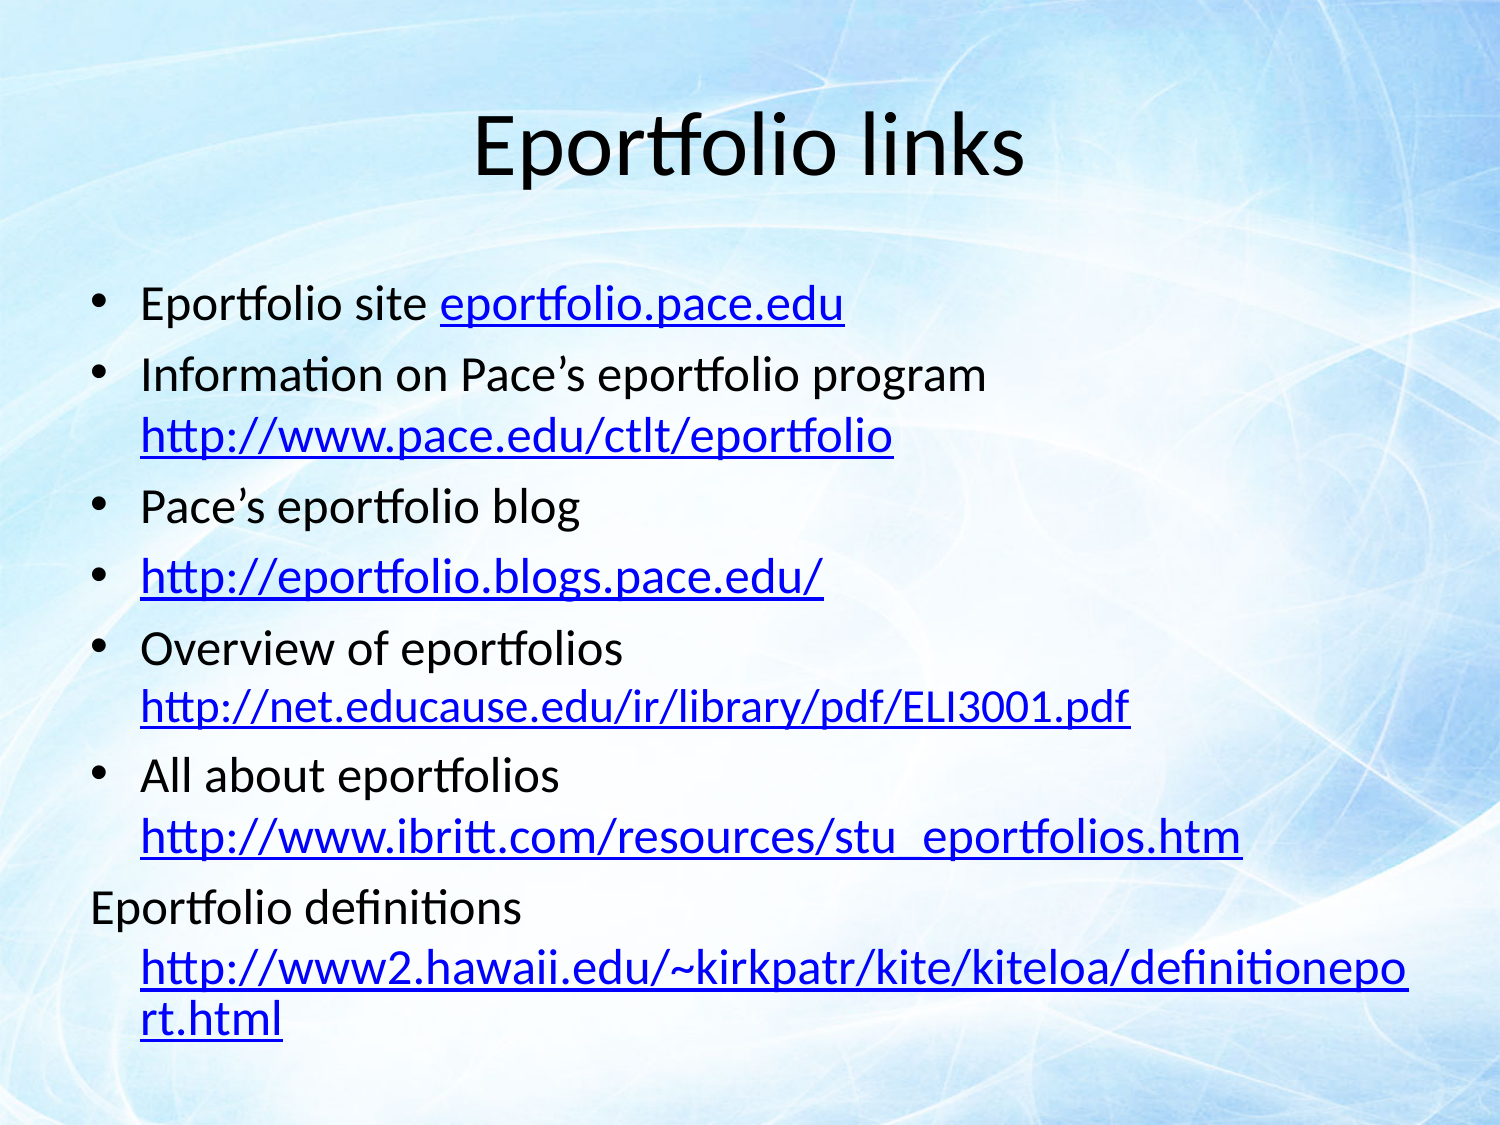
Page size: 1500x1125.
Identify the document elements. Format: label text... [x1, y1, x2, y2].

picture [0, 0, 1500, 1125]
list Eportfolio site eportfolio.pace.edu Information on Pace’s eportfolio program http://www.pace.edu/ctlt/eportfolio Pace’s eportfolio blog http://eportfolio.blogs.pace.edu/ Overview of eportfolios http://net.educause.edu/ir/library/pdf/ELI3001.pdf All about eportfolios http://www.ibritt.com/resources/stu_eportfolios.htm Eportfolio definitions http://www2.hawaii.edu/~kirkpatr/kite/kiteloa/definitioneport.html [75, 262, 1425, 1005]
title Eportfolio links [75, 45, 1425, 233]
